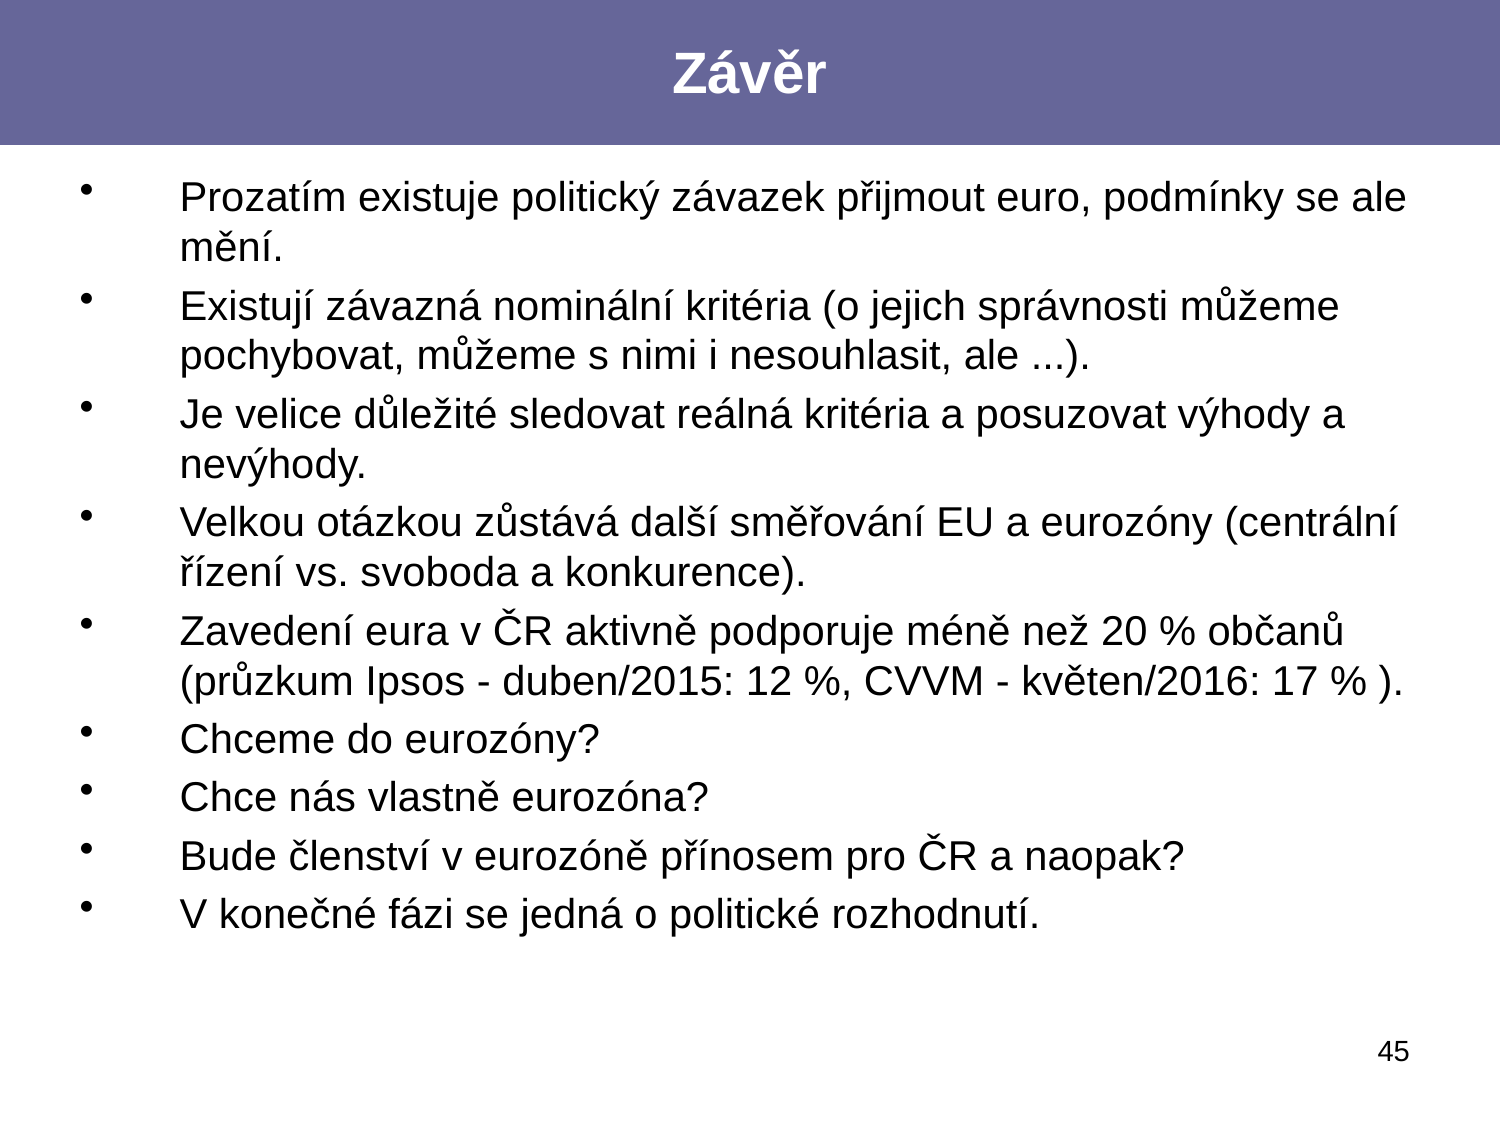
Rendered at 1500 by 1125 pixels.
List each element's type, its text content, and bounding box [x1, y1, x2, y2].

text_box Prozatím existuje politický závazek přijmout euro, podmínky se ale mění. Existují závazná nominální kritéria (o jejich správnosti můžeme pochybovat, můžeme s nimi i nesouhlasit, ale ...). Je velice důležité sledovat reálná kritéria a posuzovat výhody a nevýhody. Velkou otázkou zůstává další směřování EU a eurozóny (centrální řízení vs. svoboda a konkurence). Zavedení eura v ČR aktivně podporuje méně než 20 % občanů (průzkum Ipsos - duben/2015: 12 %, CVVM - květen/2016: 17 % ). Chceme do eurozóny? Chce nás vlastně eurozóna? Bude členství v eurozóně přínosem pro ČR a naopak? V konečné fázi se jedná o politické rozhodnutí. [64, 162, 1455, 1013]
slide_number 45 [1074, 1024, 1425, 1103]
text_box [0, 0, 1500, 145]
